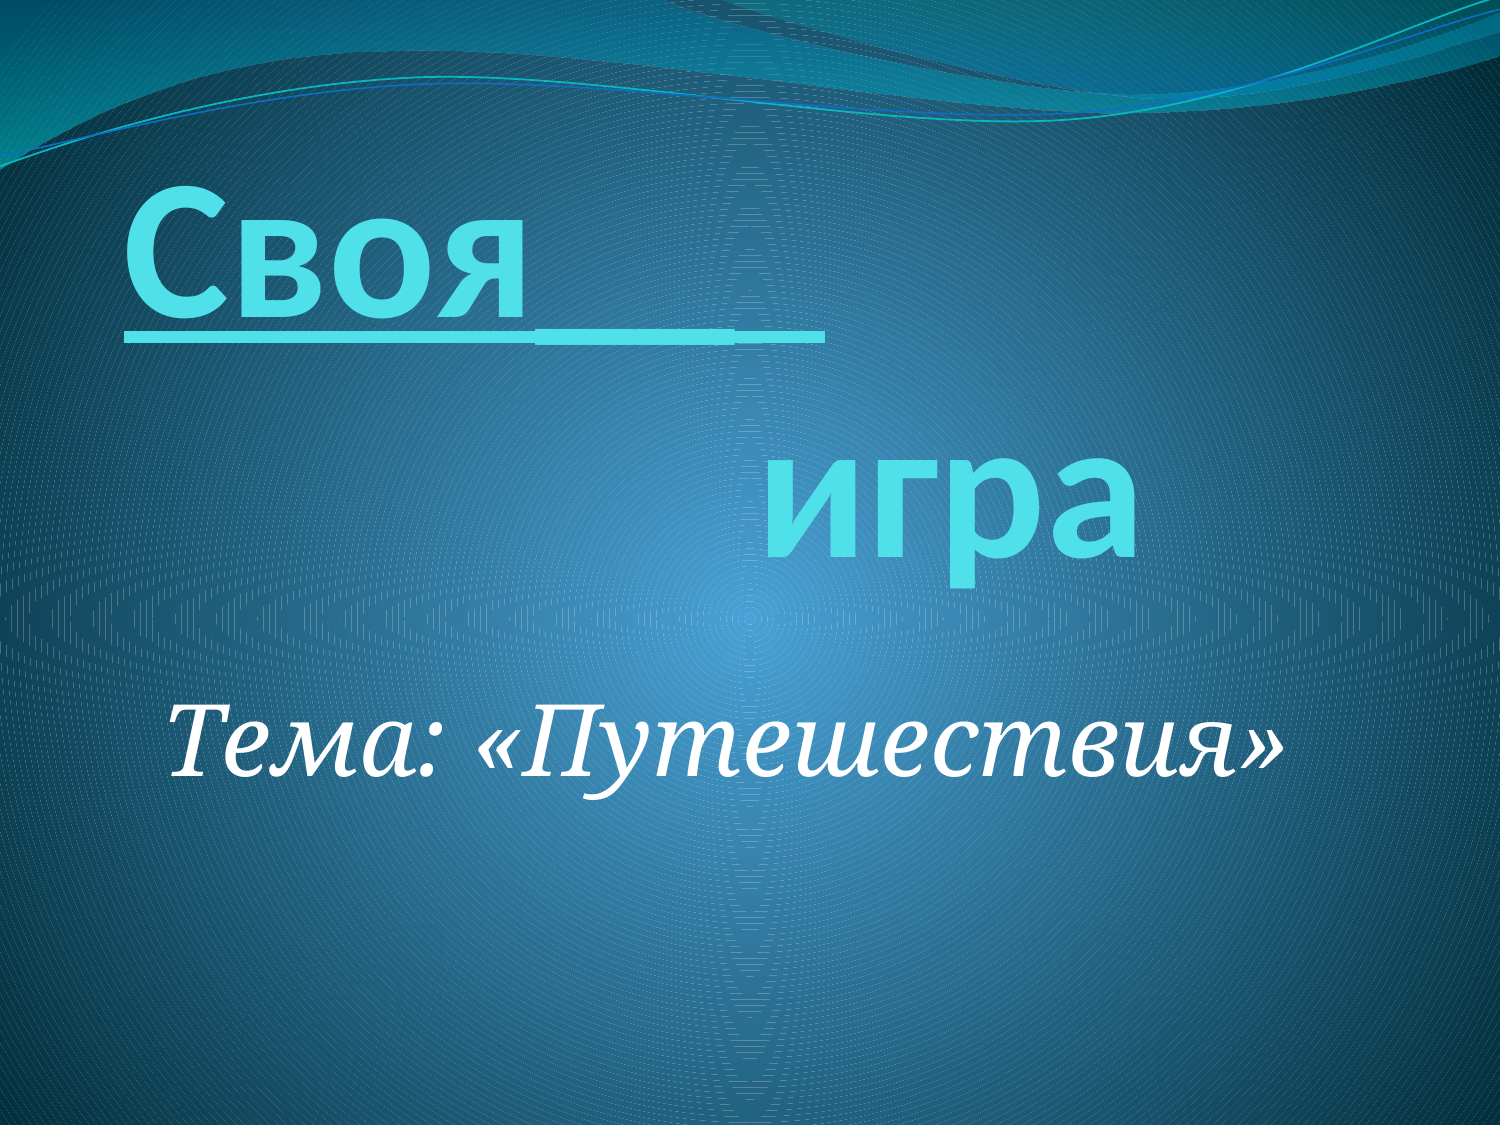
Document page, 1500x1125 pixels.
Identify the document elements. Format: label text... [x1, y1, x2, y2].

subtitle Тема: «Путешествия» [87, 668, 1376, 917]
title Своя__ игра [123, 137, 1376, 598]
